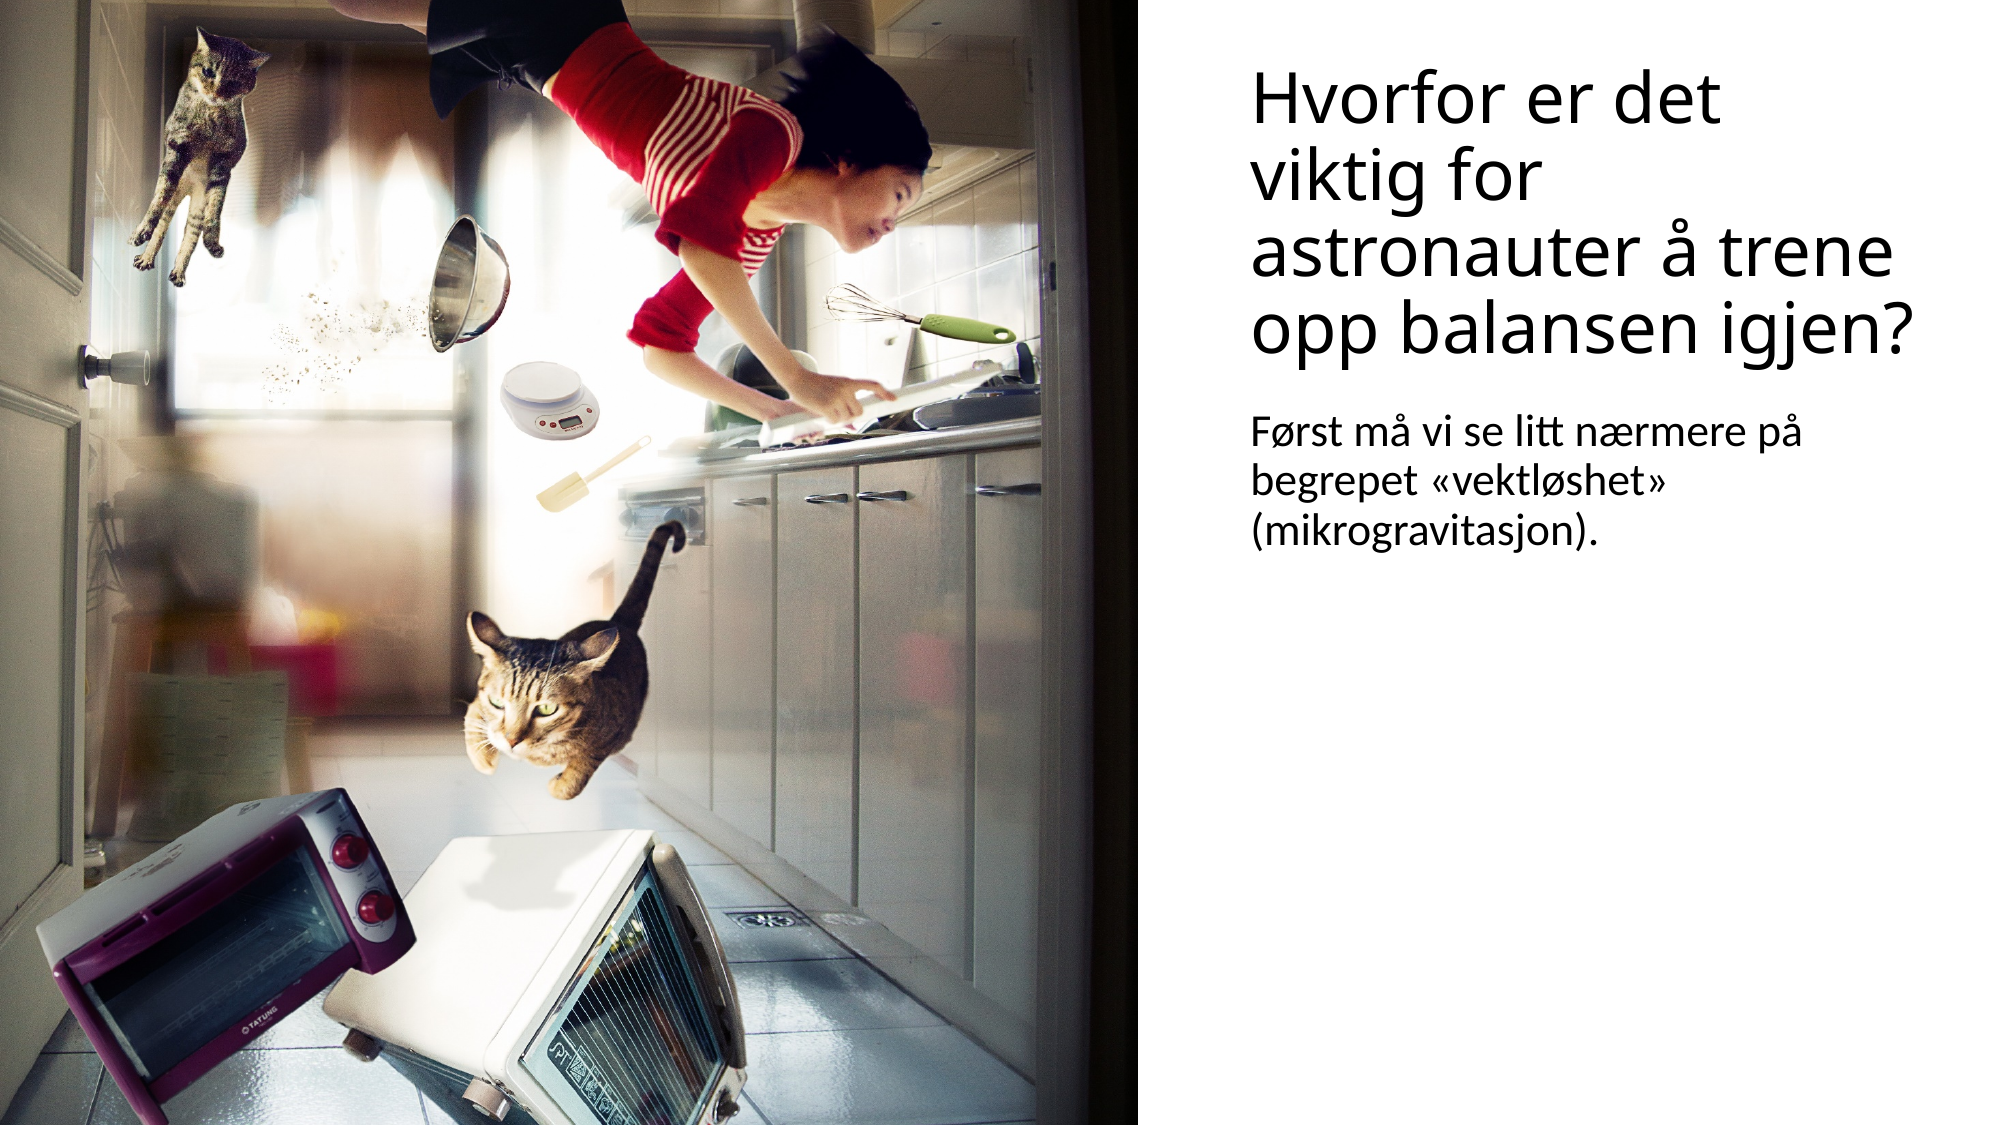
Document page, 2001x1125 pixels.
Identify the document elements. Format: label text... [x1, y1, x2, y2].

title Hvorfor er det viktig for astronauter å trene opp balansen igjen? [1235, 59, 1935, 372]
text_box [1138, 0, 2000, 1125]
picture [0, 0, 1138, 1125]
list Først må vi se litt nærmere på begrepet «vektløshet» (mikrogravitasjon). [1235, 399, 1863, 1014]
